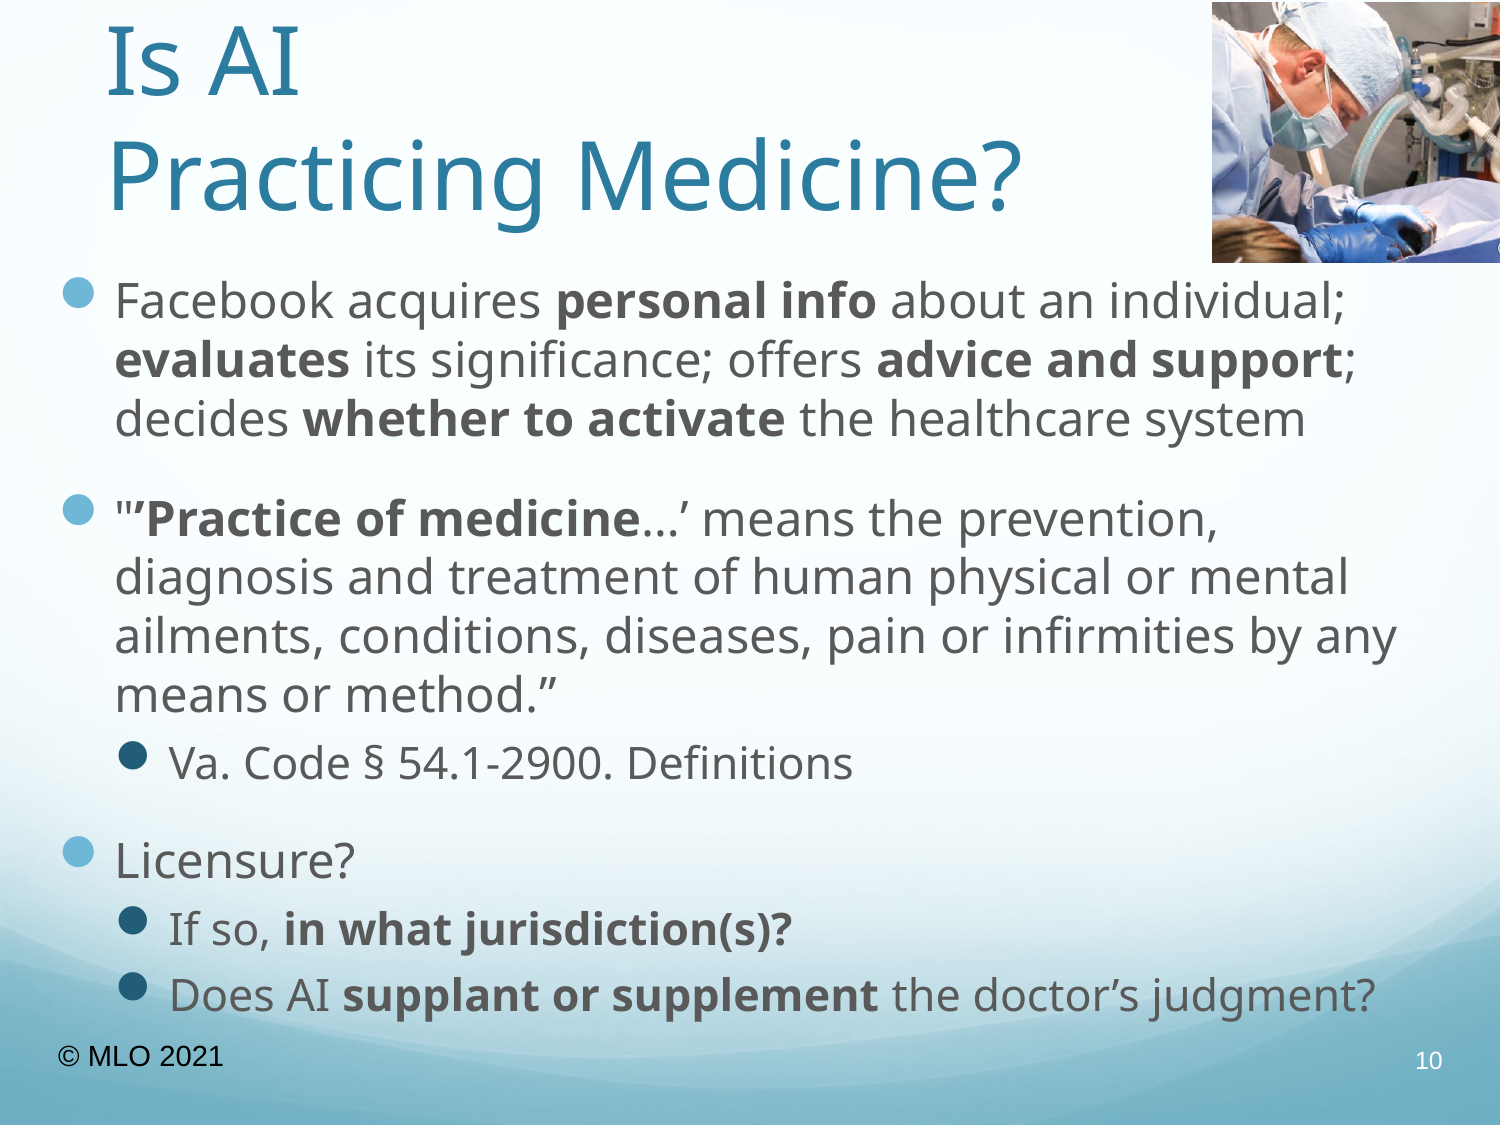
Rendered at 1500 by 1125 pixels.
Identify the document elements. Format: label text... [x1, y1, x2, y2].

title Is AI Practicing Medicine? [90, 17, 1205, 237]
footer © MLO 2021 [43, 1029, 289, 1125]
list Facebook acquires personal info about an individual; evaluates its significance; offers advice and support; decides whether to activate the healthcare system "’Practice of medicine…’ means the prevention, diagnosis and treatment of human physical or mental ailments, conditions, diseases, pain or infirmities by any means or method.” Va. Code § 54.1-2900. Definitions Licensure? If so, in what jurisdiction(s)? Does AI supplant or supplement the doctor’s judgment? [43, 262, 1459, 1030]
picture [0, 0, 1500, 1125]
slide_number 10 [1295, 1029, 1459, 1090]
